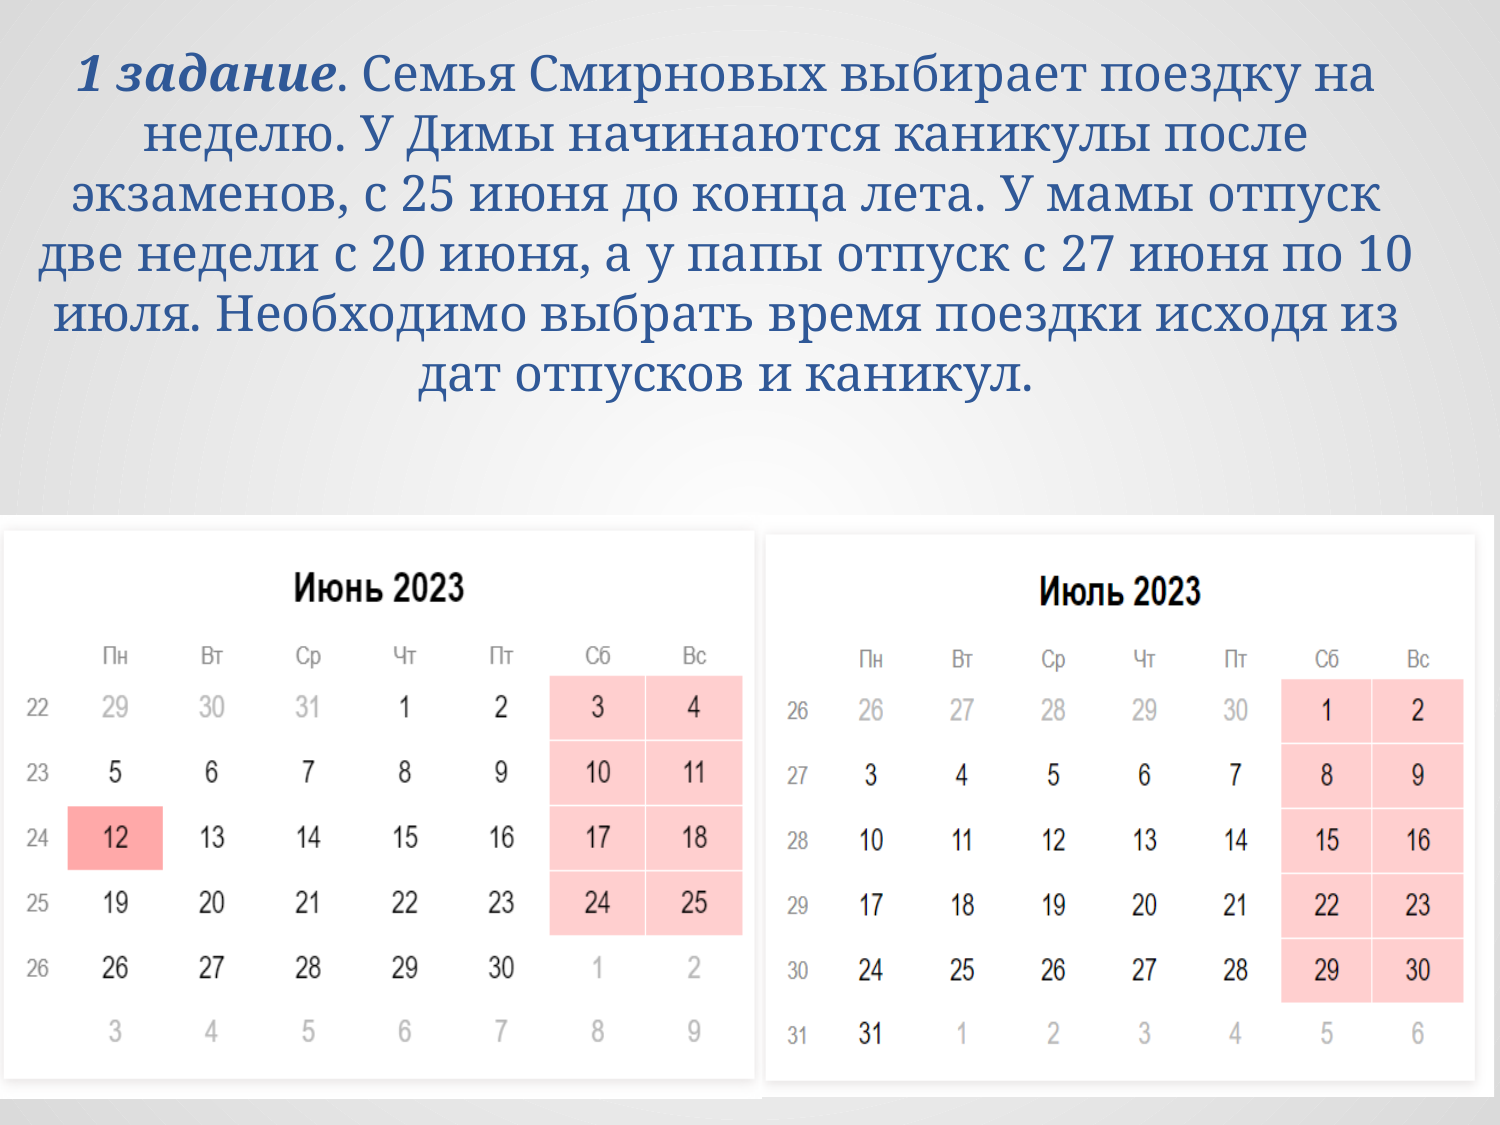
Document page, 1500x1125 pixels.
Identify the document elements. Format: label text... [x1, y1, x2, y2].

picture [0, 514, 1495, 1099]
title 1 задание. Семья Смирновых выбирает поездку на неделю. У Димы начинаются каникулы после экзаменов, с 25 июня до конца лета. У мамы отпуск две недели с 20 июня, а у папы отпуск с 27 июня по 10 июля. Необходимо выбрать время поездки исходя из дат отпусков и каникул. [23, 30, 1430, 409]
